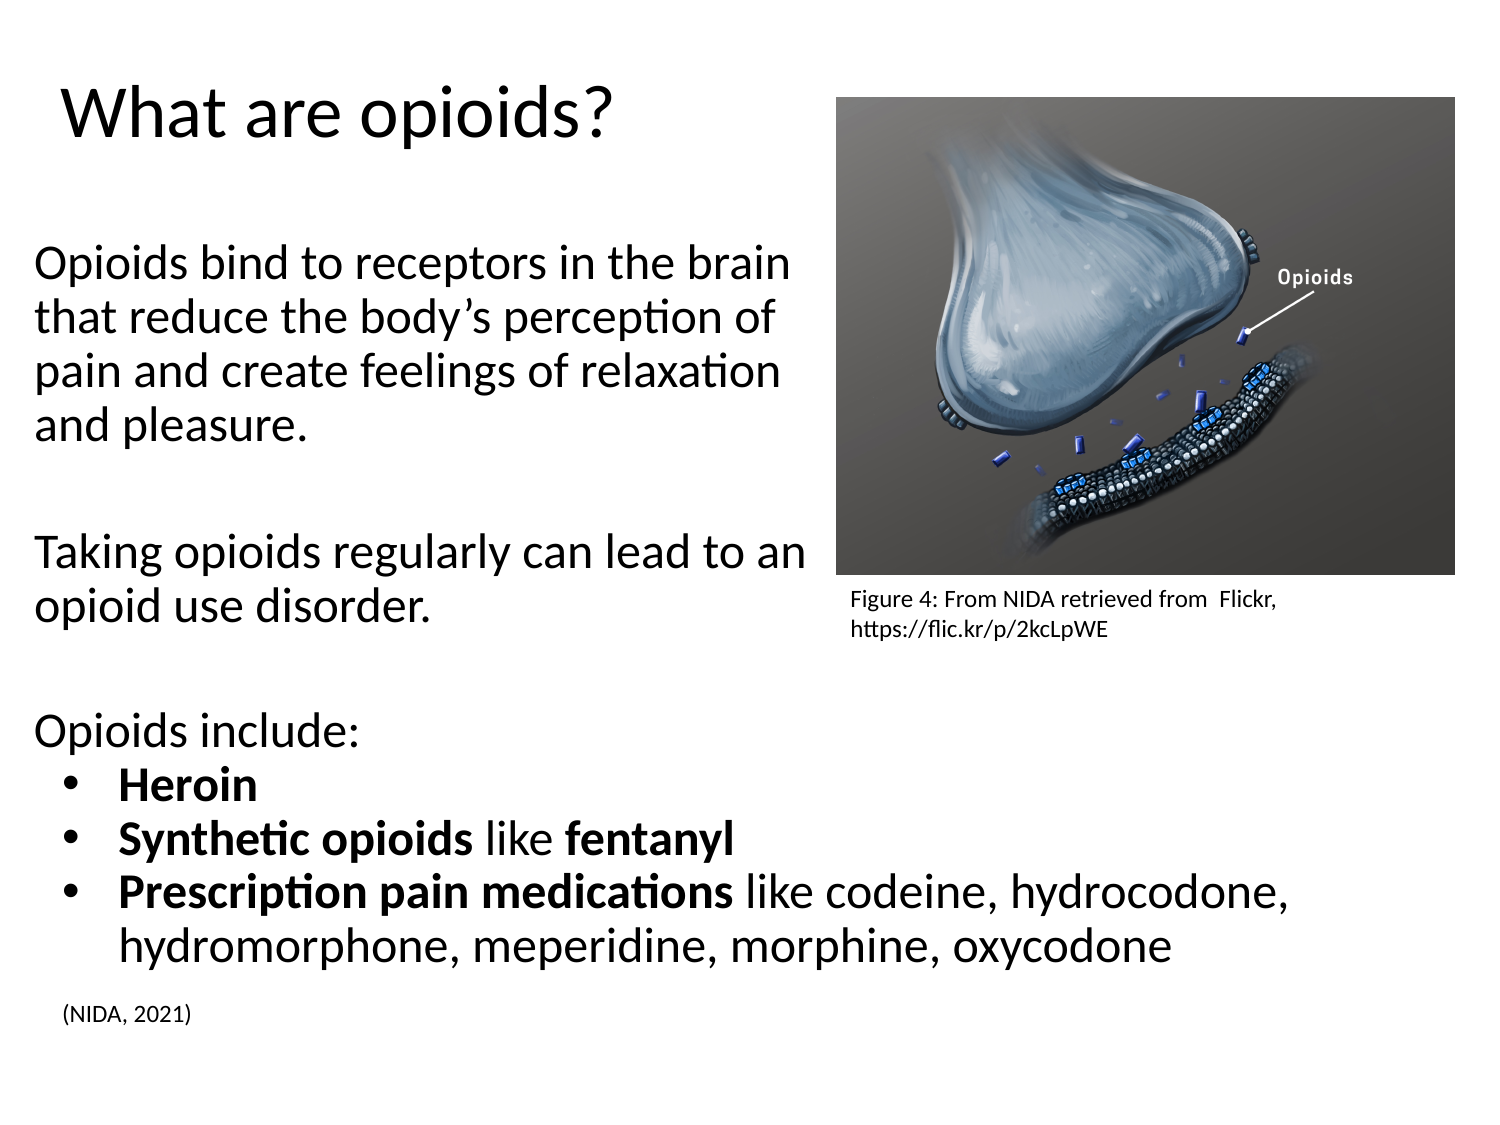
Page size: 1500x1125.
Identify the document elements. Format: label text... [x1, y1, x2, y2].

text_box Opioids include: Heroin Synthetic opioids like fentanyl Prescription pain medications like codeine, hydrocodone, hydromorphone, meperidine, morphine, oxycodone (NIDA, 2021) [19, 696, 1454, 1035]
title What are opioids? [45, 28, 927, 198]
text_box Figure 4: From NIDA retrieved from Flickr, https://flic.kr/p/2kcLpWE [835, 582, 1454, 650]
picture [835, 97, 1455, 576]
list Opioids bind to receptors in the brain that reduce the body’s perception of pain and create feelings of relaxation and pleasure. Taking opioids regularly can lead to an opioid use disorder. [19, 228, 836, 663]
